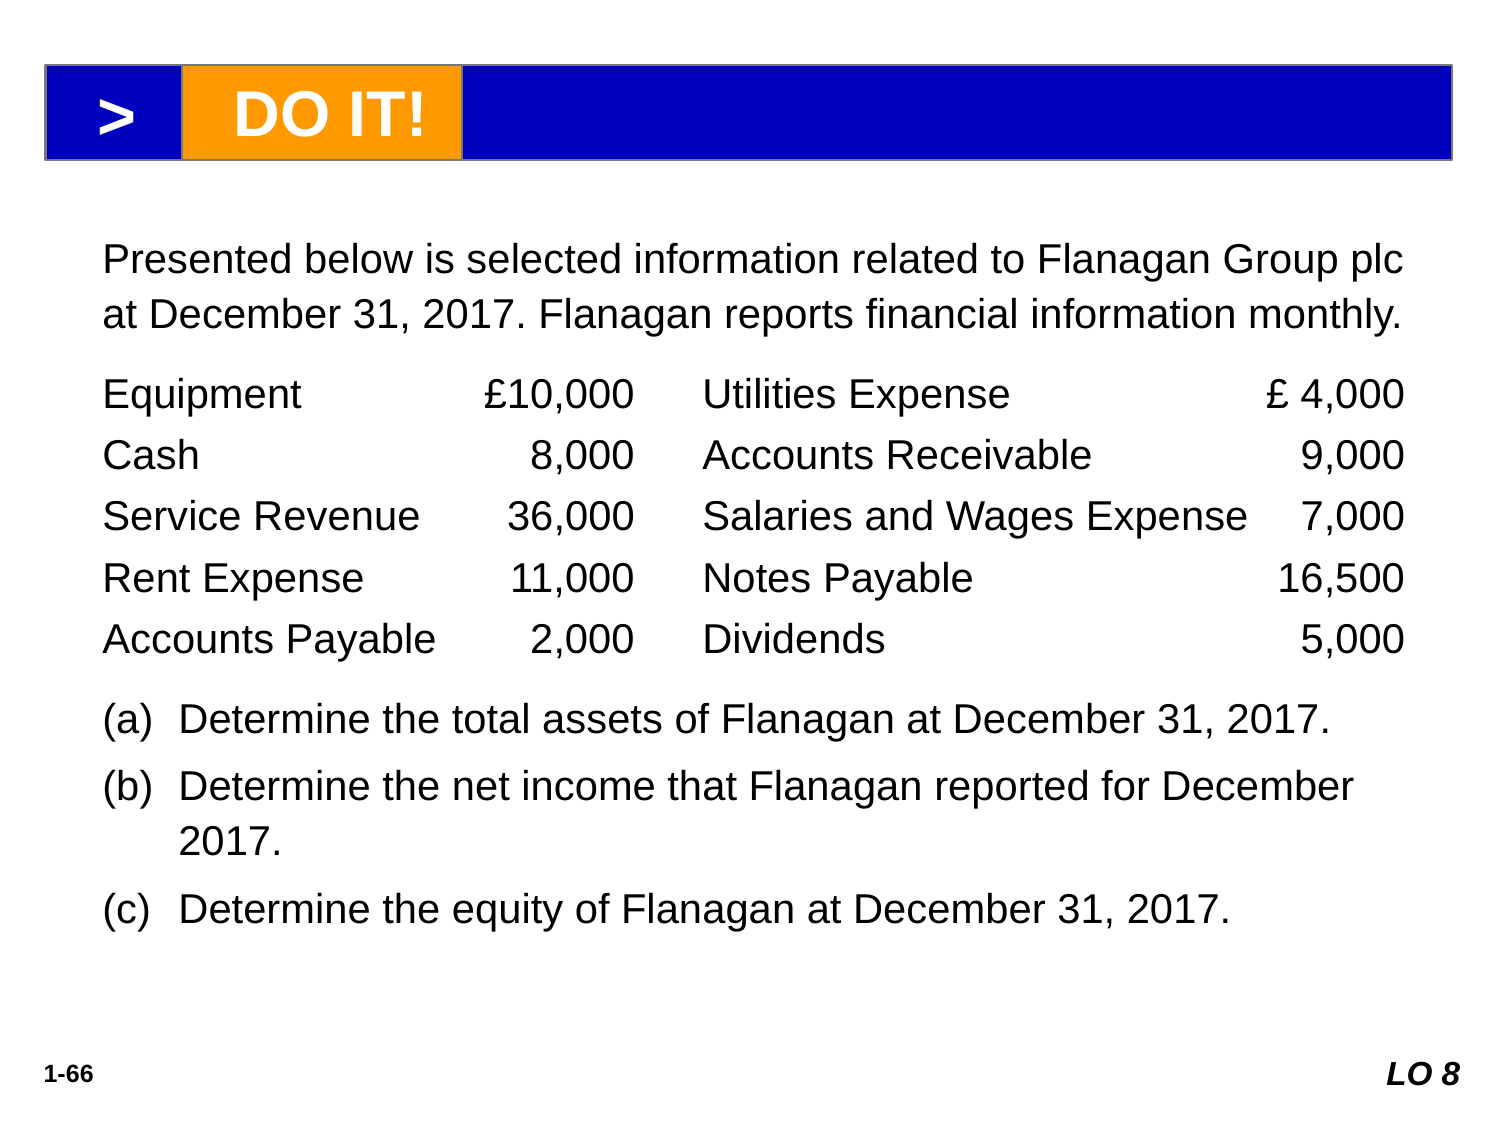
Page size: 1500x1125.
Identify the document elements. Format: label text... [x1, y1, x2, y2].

text_box DO IT! [181, 65, 463, 161]
text_box LO 8 [1350, 1044, 1475, 1100]
text_box Presented below is selected information related to Flanagan Group plc at December 31, 2017. Flanagan reports financial information monthly. Equipment £10,000 Utilities Expense £ 4,000 Cash 8,000 Accounts Receivable 9,000 Service Revenue 36,000 Salaries and Wages Expense 7,000 Rent Expense 11,000 Notes Payable 16,500 Accounts Payable 2,000 Dividends 5,000 (a) Determine the total assets of Flanagan at December 31, 2017. (b) Determine the net income that Flanagan reported for December 2017. (c) Determine the equity of Flanagan at December 31, 2017. [87, 219, 1438, 939]
text_box > [463, 65, 1453, 161]
text_box > [45, 65, 181, 161]
